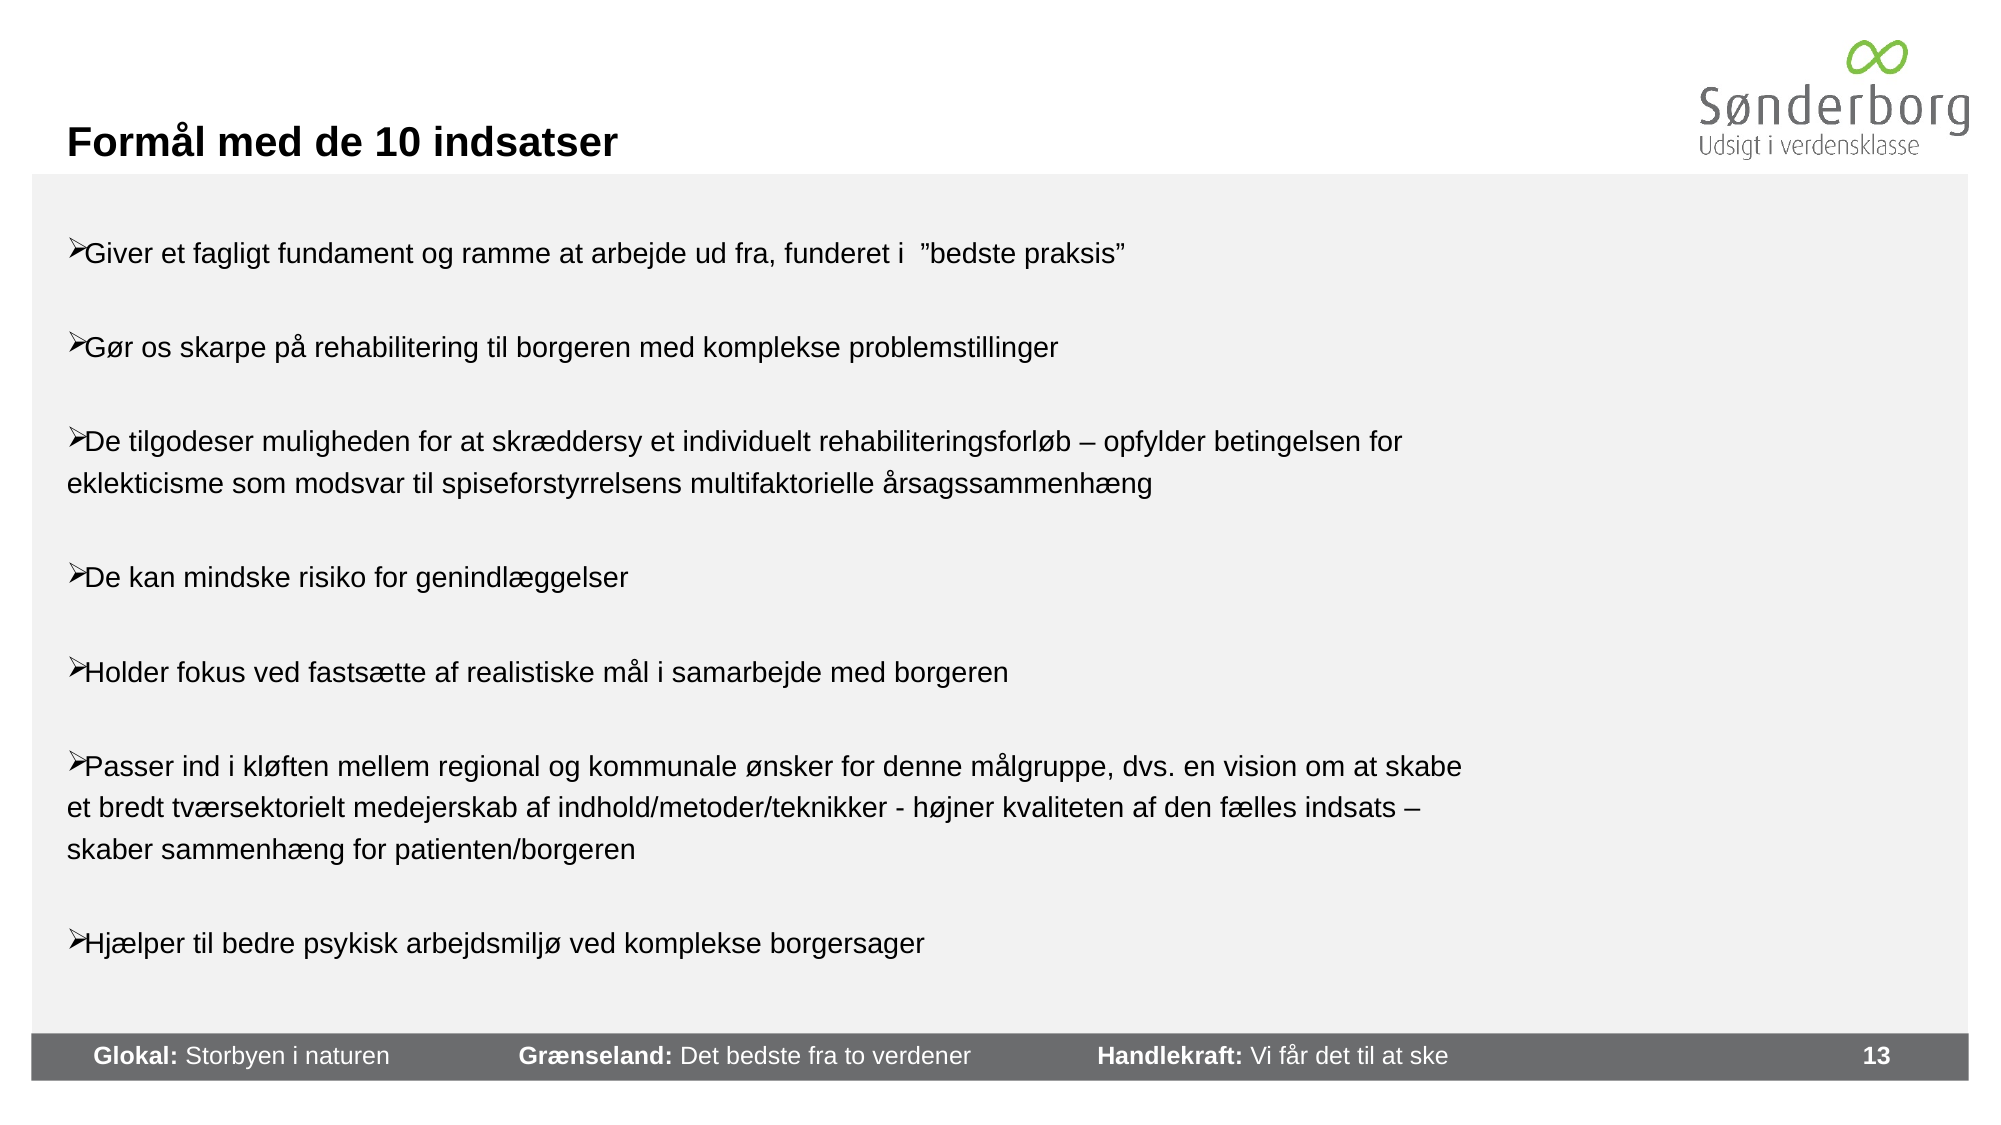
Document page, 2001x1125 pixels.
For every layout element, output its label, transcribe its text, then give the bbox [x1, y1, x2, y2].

picture [1700, 40, 1969, 160]
list Giver et fagligt fundament og ramme at arbejde ud fra, funderet i ”bedste praksis” Gør os skarpe på rehabilitering til borgeren med komplekse problemstillinger De tilgodeser muligheden for at skræddersy et individuelt rehabiliteringsforløb – opfylder betingelsen for eklekticisme som modsvar til spiseforstyrrelsens multifaktorielle årsagssammenhæng De kan mindske risiko for genindlæggelser Holder fokus ved fastsætte af realistiske mål i samarbejde med borgeren Passer ind i kløften mellem regional og kommunale ønsker for denne målgruppe, dvs. en vision om at skabe et bredt tværsektorielt medejerskab af indhold/metoder/teknikker - højner kvaliteten af den fælles indsats – skaber sammenhæng for patienten/borgeren Hjælper til bedre psykisk arbejdsmiljø ved komplekse borgersager [66, 219, 1491, 975]
title Formål med de 10 indsatser [66, 66, 1267, 213]
